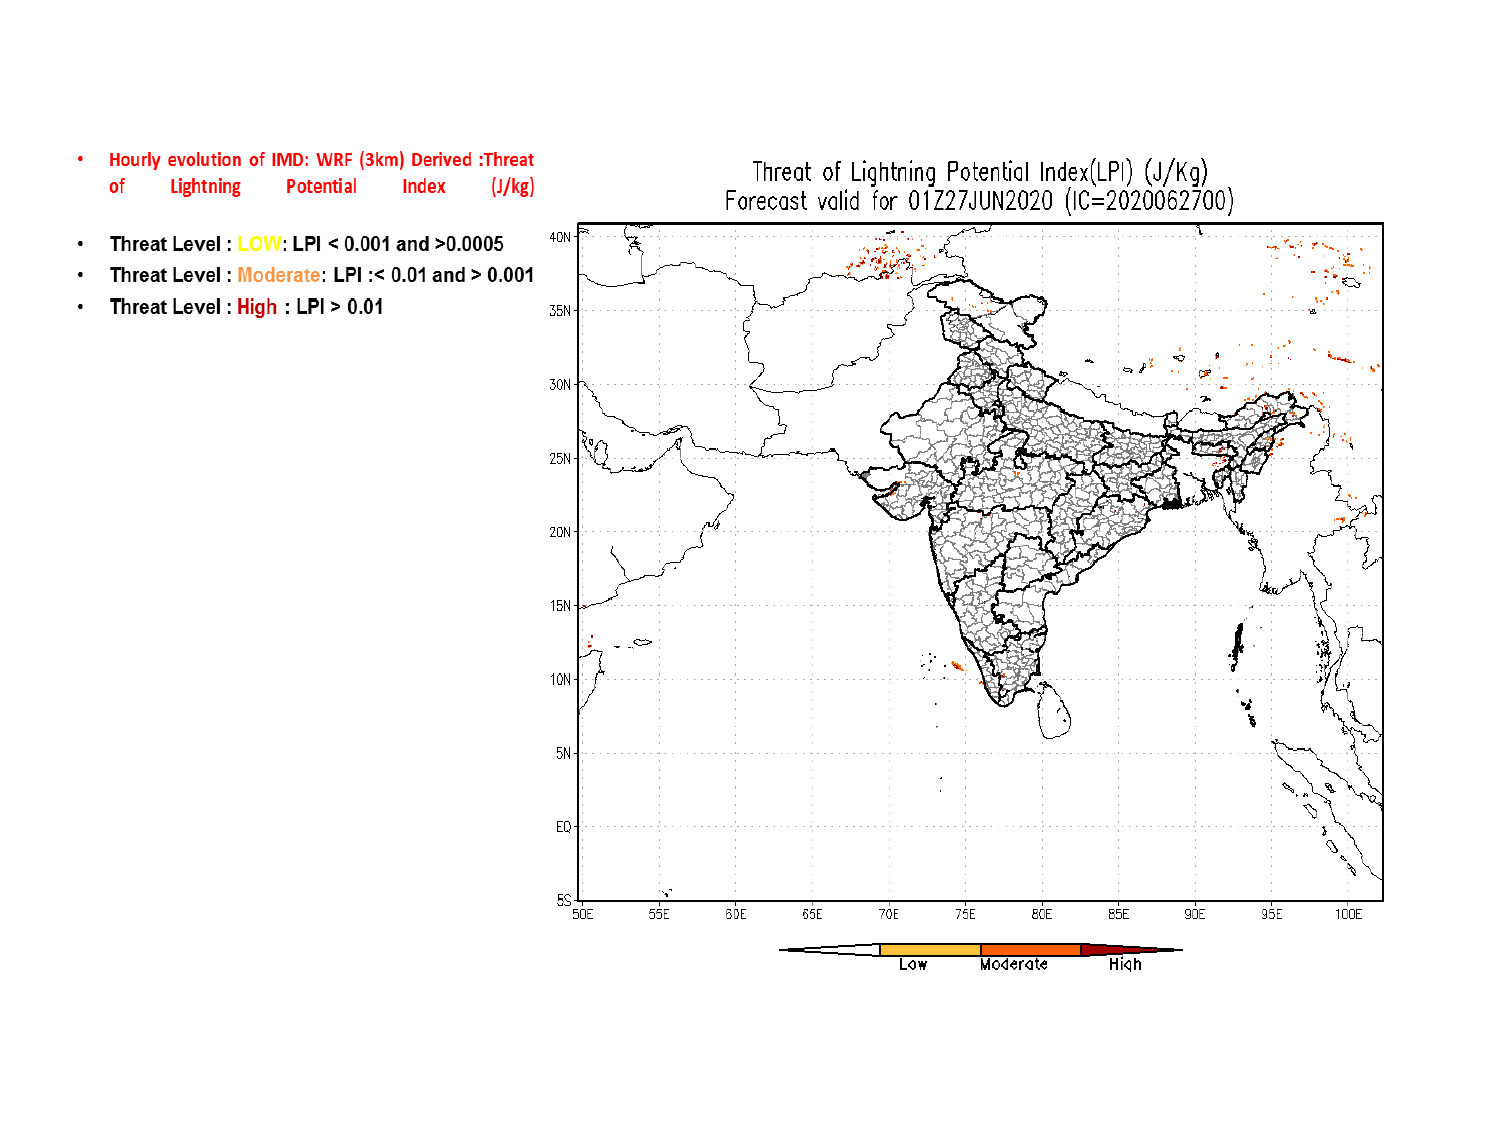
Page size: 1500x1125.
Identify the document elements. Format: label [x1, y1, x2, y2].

picture [74, 149, 1426, 976]
